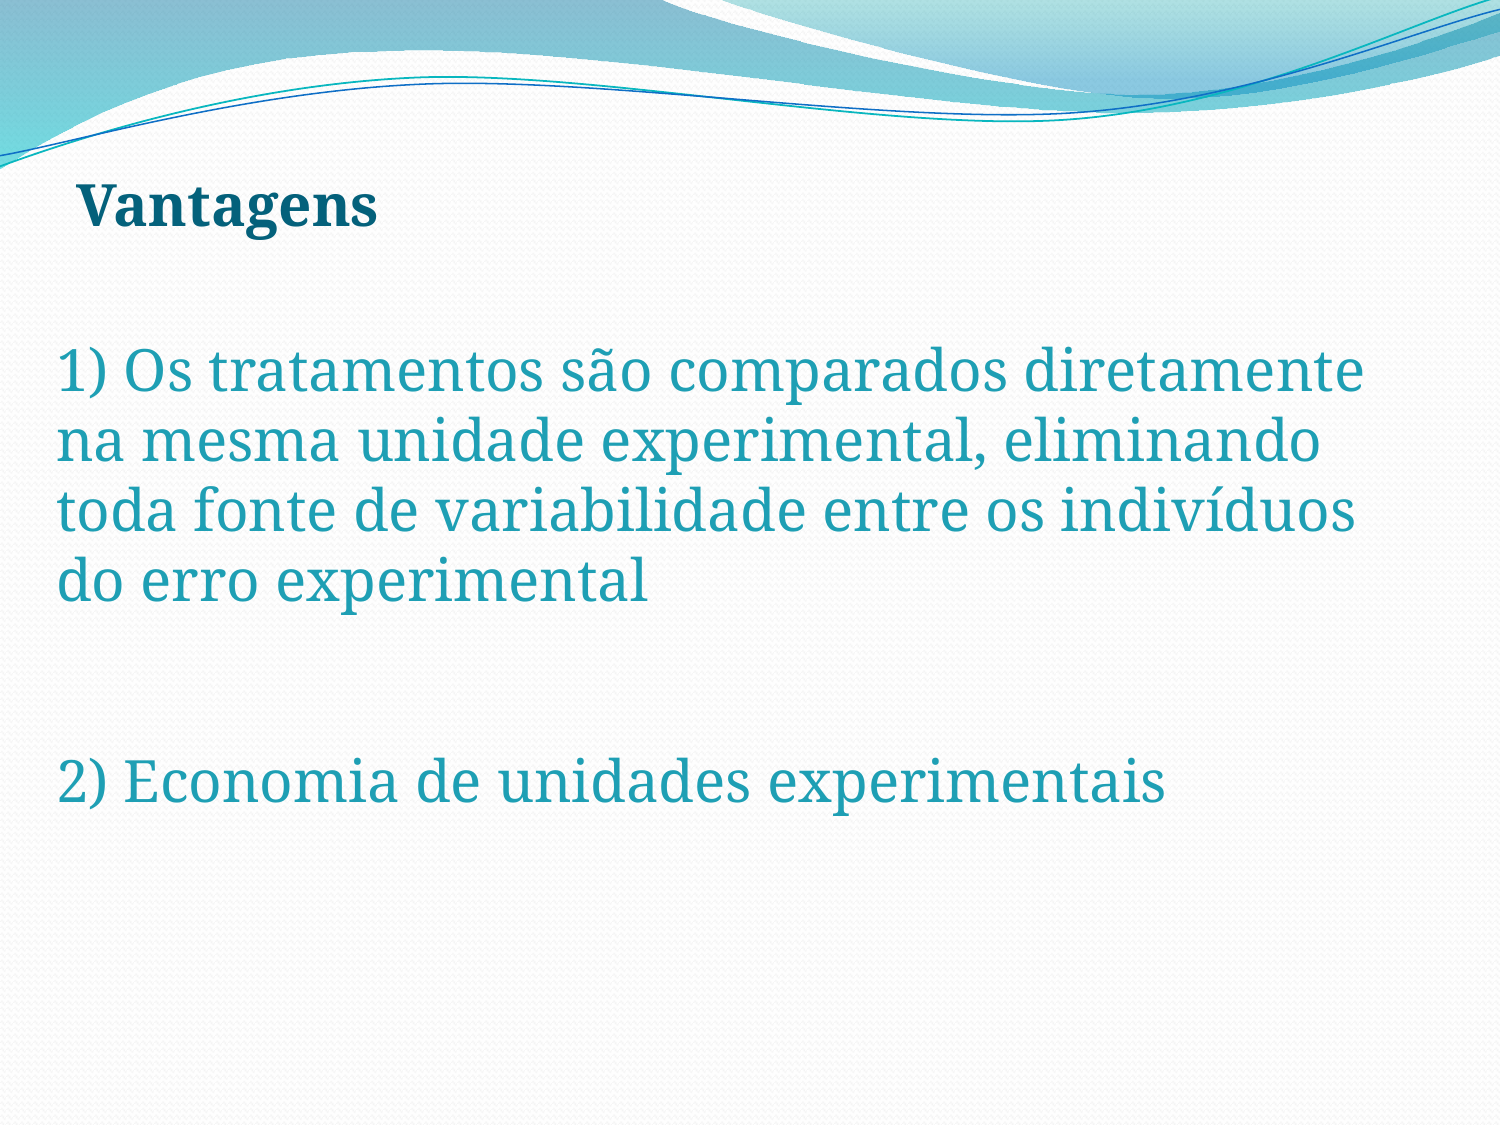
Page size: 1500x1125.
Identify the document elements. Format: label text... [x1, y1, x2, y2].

text_box 2) Economia de unidades experimentais [41, 736, 1329, 822]
text_box 1) Os tratamentos são comparados diretamente na mesma unidade experimental, eliminando toda fonte de variabilidade entre os indivíduos do erro experimental [41, 326, 1436, 621]
text_box Vantagens [29, 160, 442, 246]
